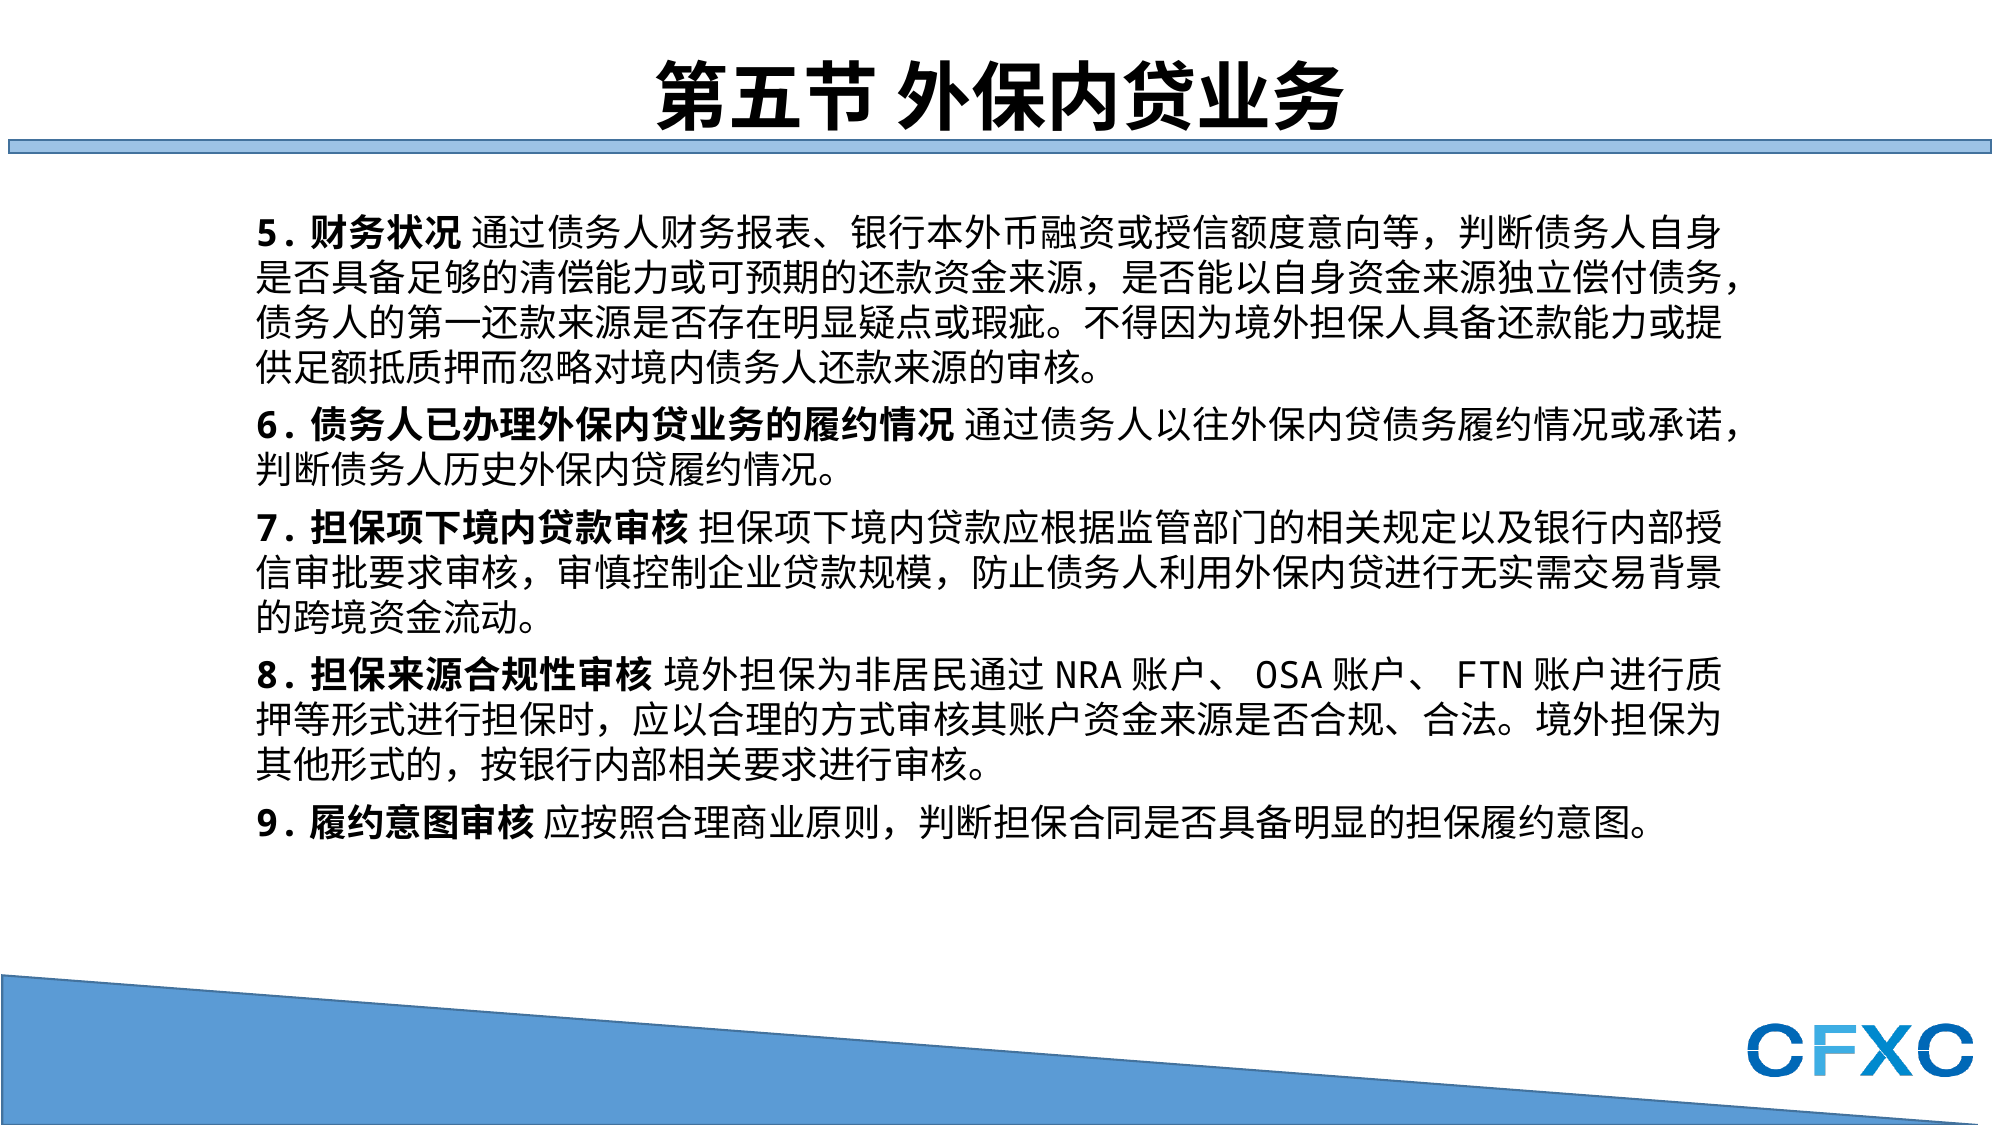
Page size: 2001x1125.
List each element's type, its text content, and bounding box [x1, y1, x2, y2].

text_box 5.财务状况 通过债务人财务报表、银行本外币融资或授信额度意向等，判断债务人自身是否具备足够的清偿能力或可预期的还款资金来源，是否能以自身资金来源独立偿付债务，债务人的第一还款来源是否存在明显疑点或瑕疵。不得因为境外担保人具备还款能力或提供足额抵质押而忽略对境内债务人还款来源的审核。 6.债务人已办理外保内贷业务的履约情况 通过债务人以往外保内贷债务履约情况或承诺，判断债务人历史外保内贷履约情况。 7.担保项下境内贷款审核 担保项下境内贷款应根据监管部门的相关规定以及银行内部授信审批要求审核，审慎控制企业贷款规模，防止债务人利用外保内贷进行无实需交易背景的跨境资金流动。 8.担保来源合规性审核 境外担保为非居民通过NRA账户、OSA账户、FTN账户进行质押等形式进行担保时，应以合理的方式审核其账户资金来源是否合规、合法。境外担保为其他形式的，按银行内部相关要求进行审核。 9.履约意图审核 应按照合理商业原则，判断担保合同是否具备明显的担保履约意图。 [241, 201, 1739, 1044]
picture [1741, 1020, 1978, 1080]
text_box [1, 974, 1978, 1125]
text_box 第五节 外保内贷业务 [380, 56, 1620, 133]
text_box [8, 139, 1992, 154]
